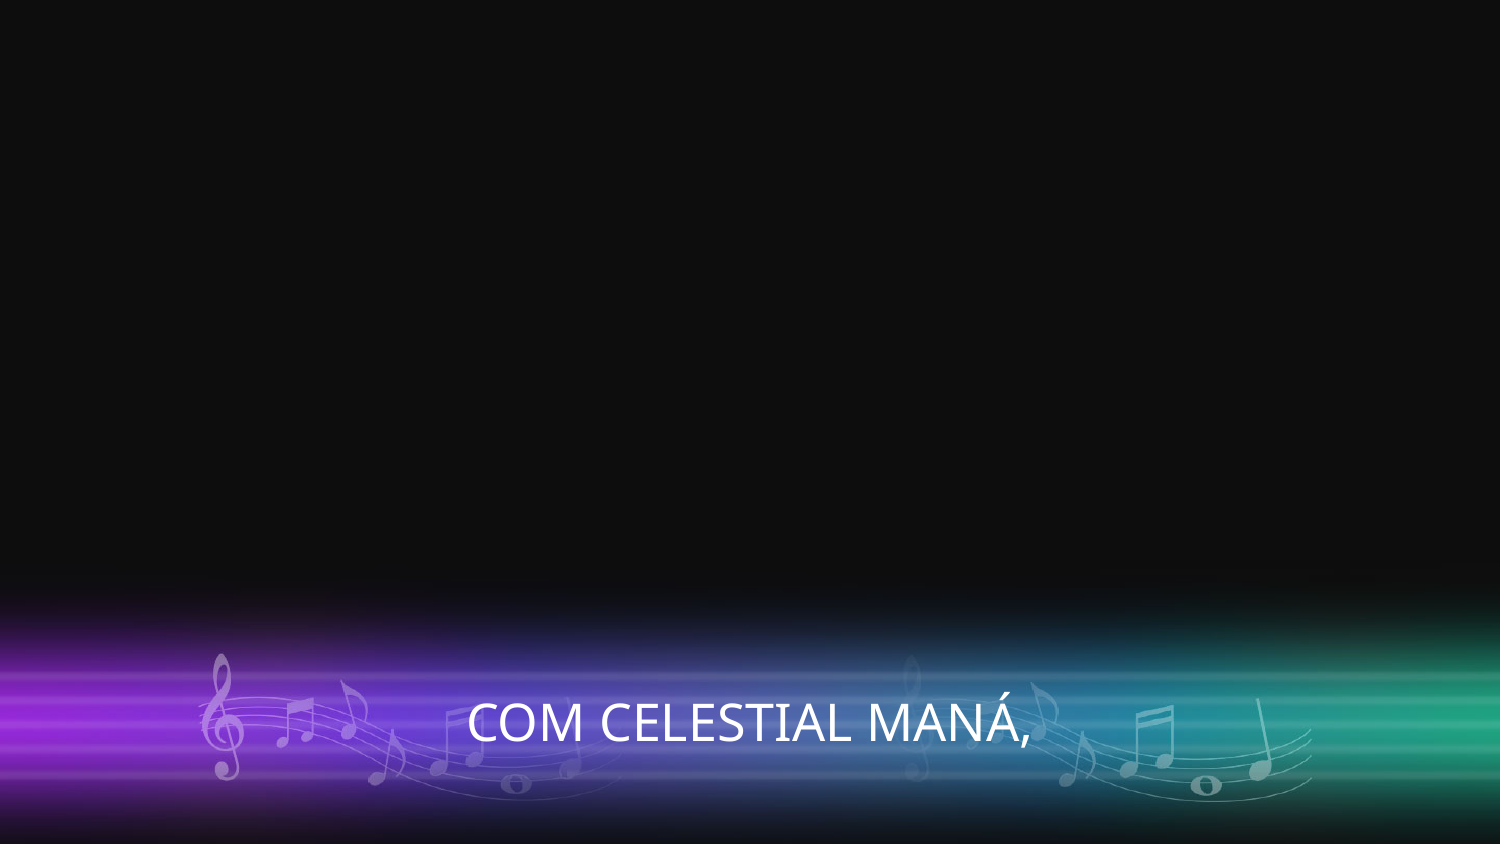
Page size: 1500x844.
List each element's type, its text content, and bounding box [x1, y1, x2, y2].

text_box COM CELESTIAL MANÁ, [312, 682, 1187, 760]
picture [0, 0, 1500, 844]
